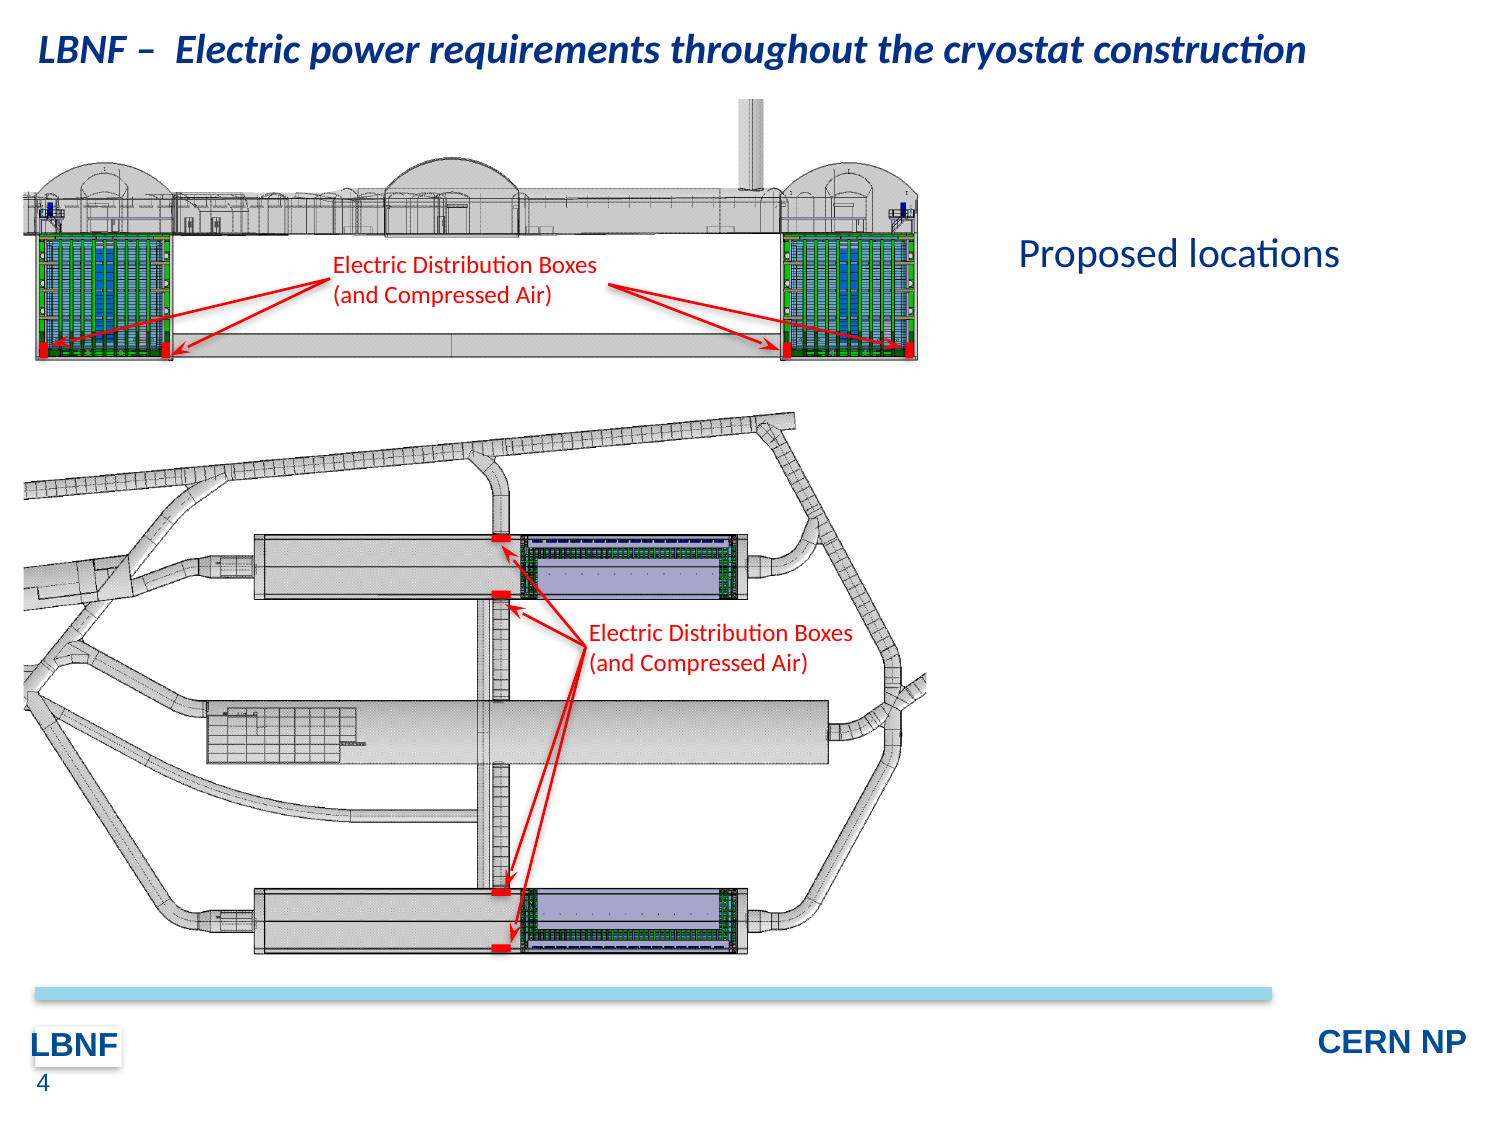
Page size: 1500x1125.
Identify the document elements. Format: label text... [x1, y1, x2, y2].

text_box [50, 278, 331, 346]
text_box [500, 544, 586, 648]
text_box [504, 655, 586, 890]
text_box Proposed locations [1003, 218, 1406, 284]
picture [23, 99, 927, 378]
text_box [608, 283, 781, 351]
text_box LBNF – Electric power requirements throughout the cryostat construction [23, 14, 1333, 80]
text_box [781, 283, 904, 348]
slide_number 4 [36, 1066, 105, 1106]
picture [23, 408, 927, 968]
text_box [510, 898, 586, 944]
